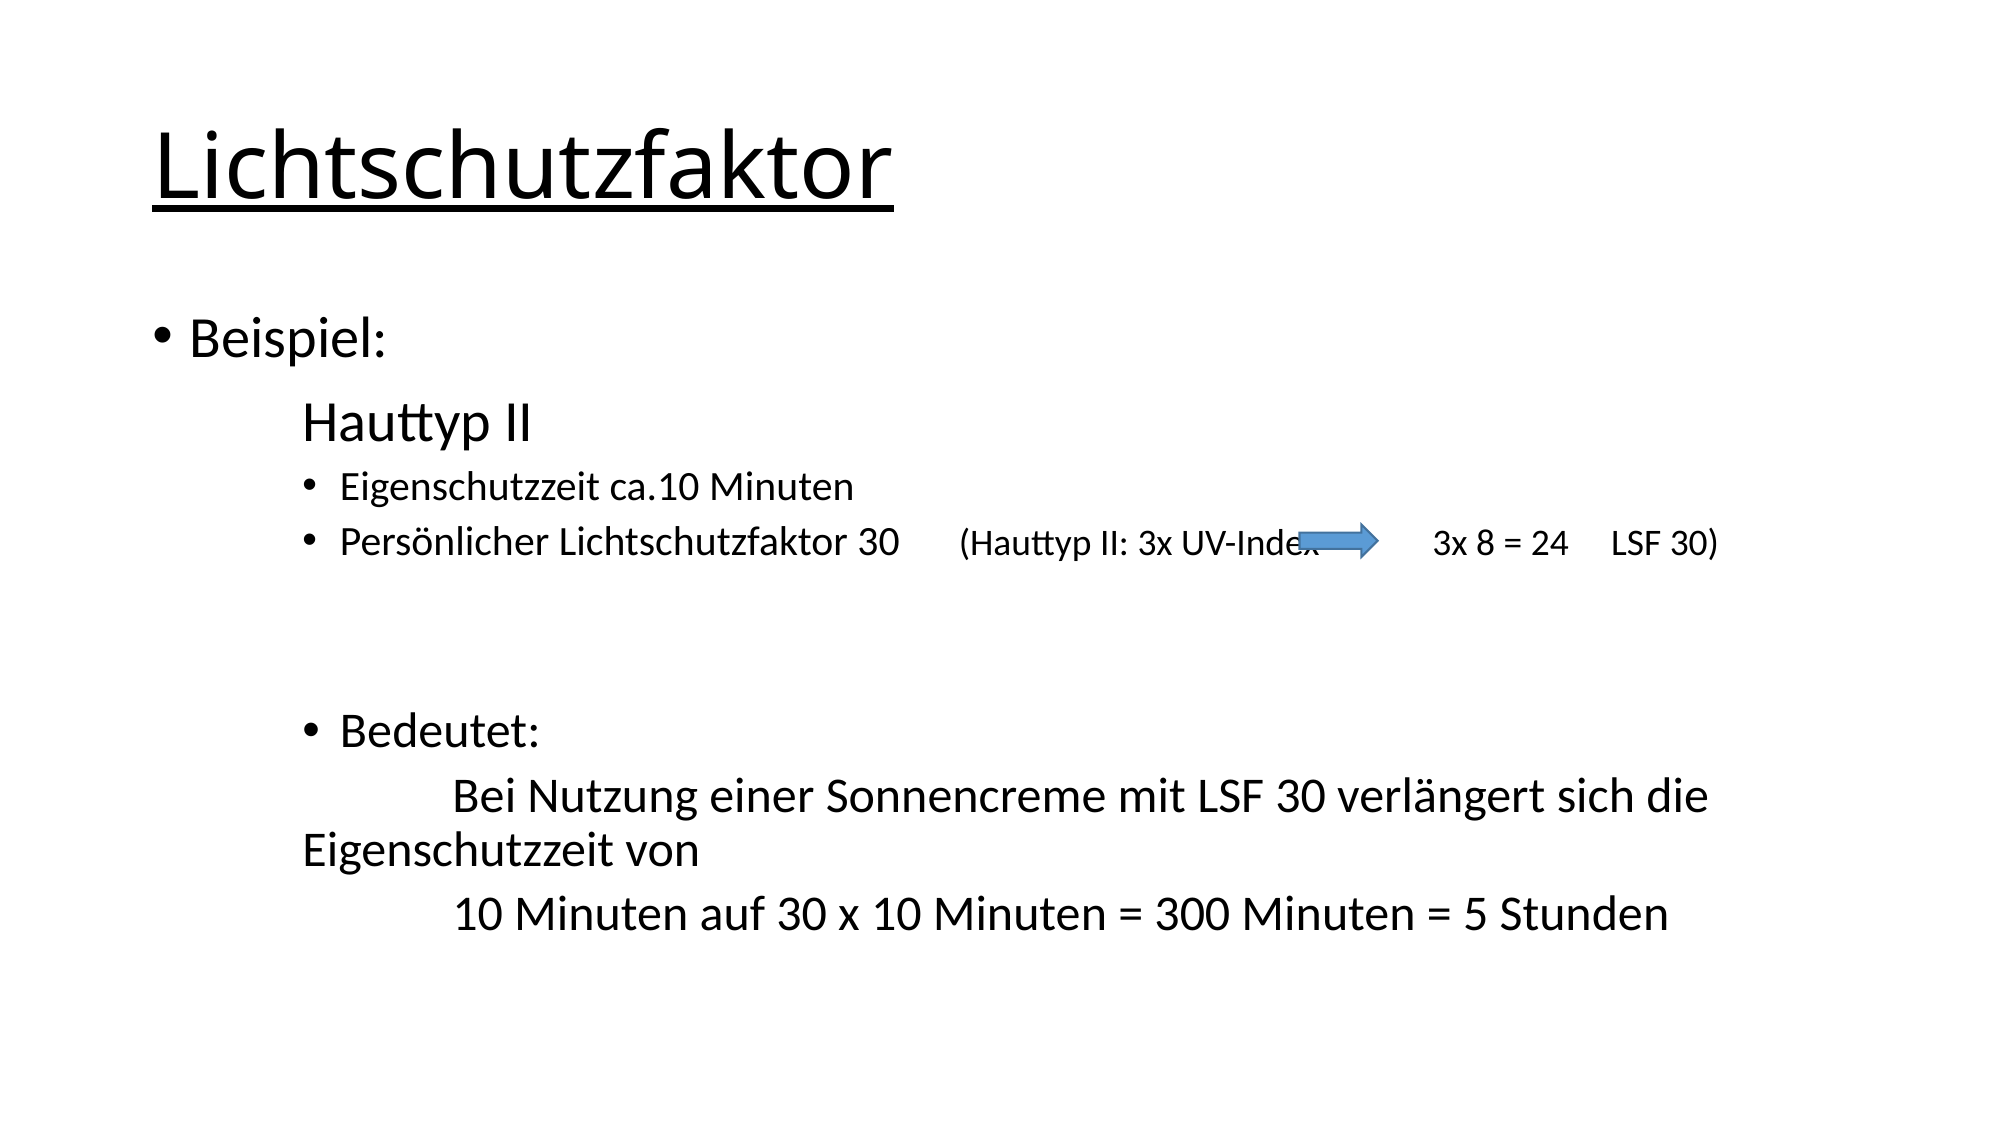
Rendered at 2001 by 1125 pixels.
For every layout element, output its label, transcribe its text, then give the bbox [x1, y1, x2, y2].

title Lichtschutzfaktor [137, 59, 1863, 278]
list Beispiel: Hauttyp II Eigenschutzzeit ca.10 Minuten Persönlicher Lichtschutzfaktor 30 (Hauttyp II: 3x UV-Index 3x 8 = 24 LSF 30) Bedeutet: Bei Nutzung einer Sonnencreme mit LSF 30 verlängert sich die Eigenschutzzeit von 10 Minuten auf 30 x 10 Minuten = 300 Minuten = 5 Stunden [137, 299, 1863, 1014]
text_box [1298, 522, 1380, 560]
